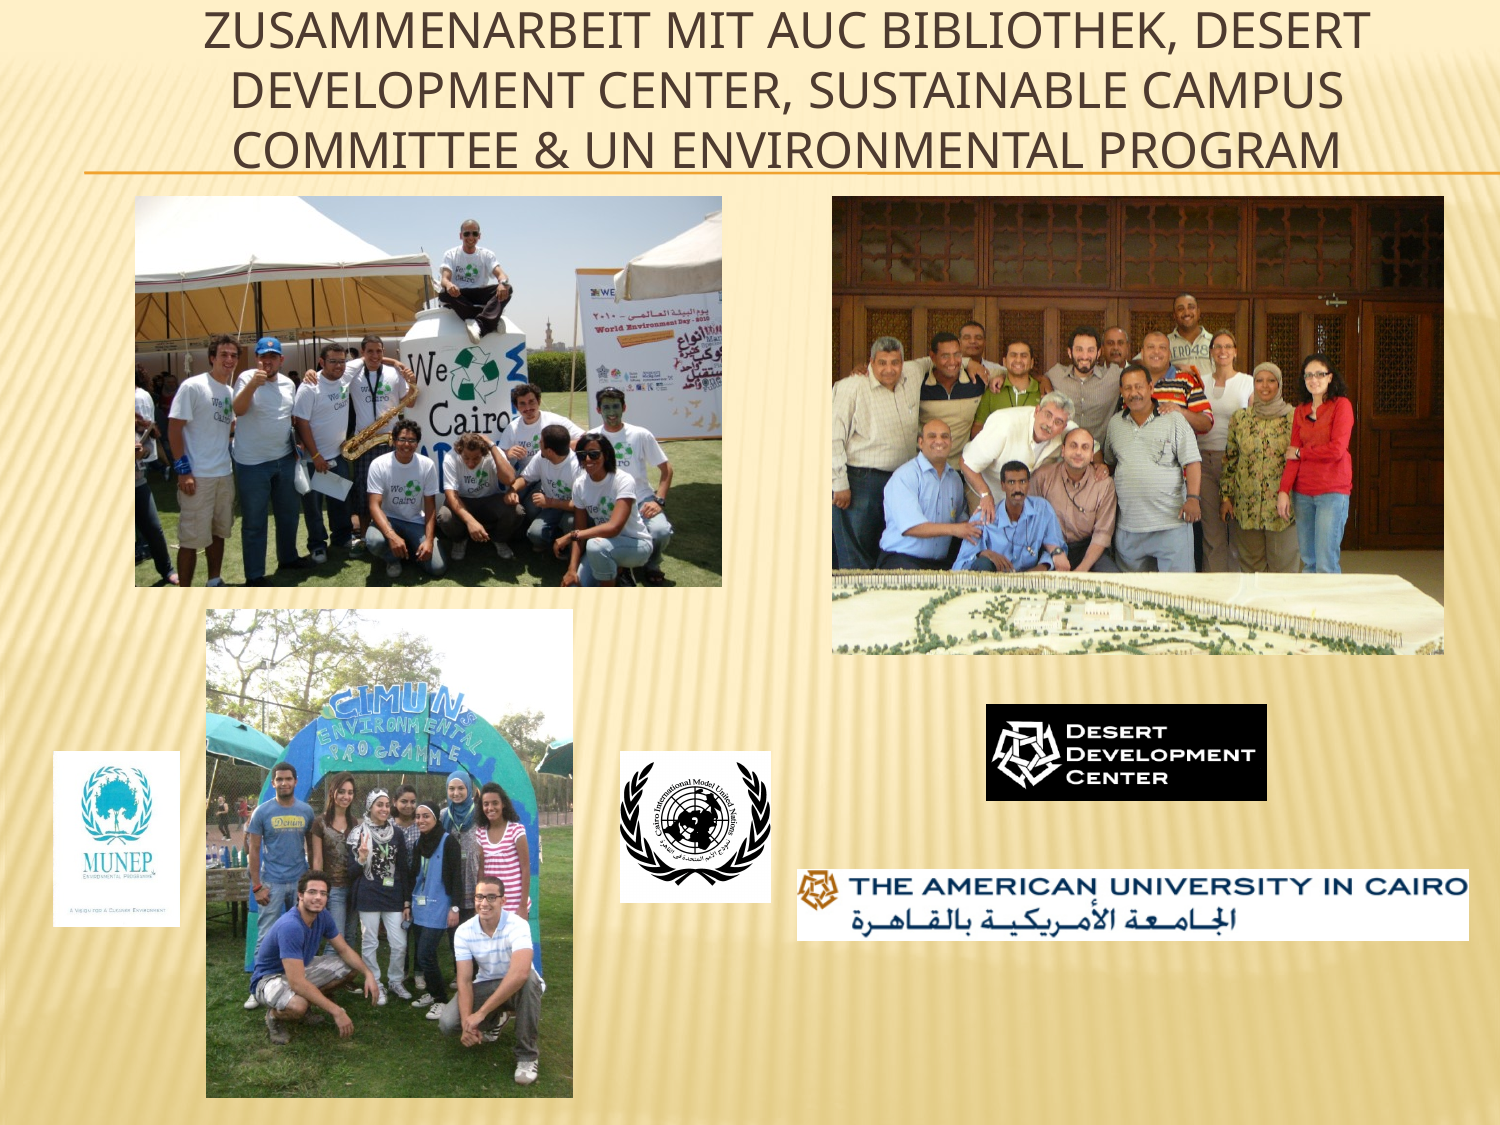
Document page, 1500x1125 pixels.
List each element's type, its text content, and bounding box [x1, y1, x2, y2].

picture [619, 751, 771, 904]
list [832, 195, 1444, 655]
picture [985, 703, 1268, 802]
picture [52, 751, 180, 928]
title Zusammenarbeit mit AUC Bibliothek, Desert Development Center, Sustainable Campus Committee & UN Environmental Program [75, 19, 1500, 158]
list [135, 195, 723, 587]
picture [796, 869, 1470, 941]
picture [206, 609, 574, 1099]
